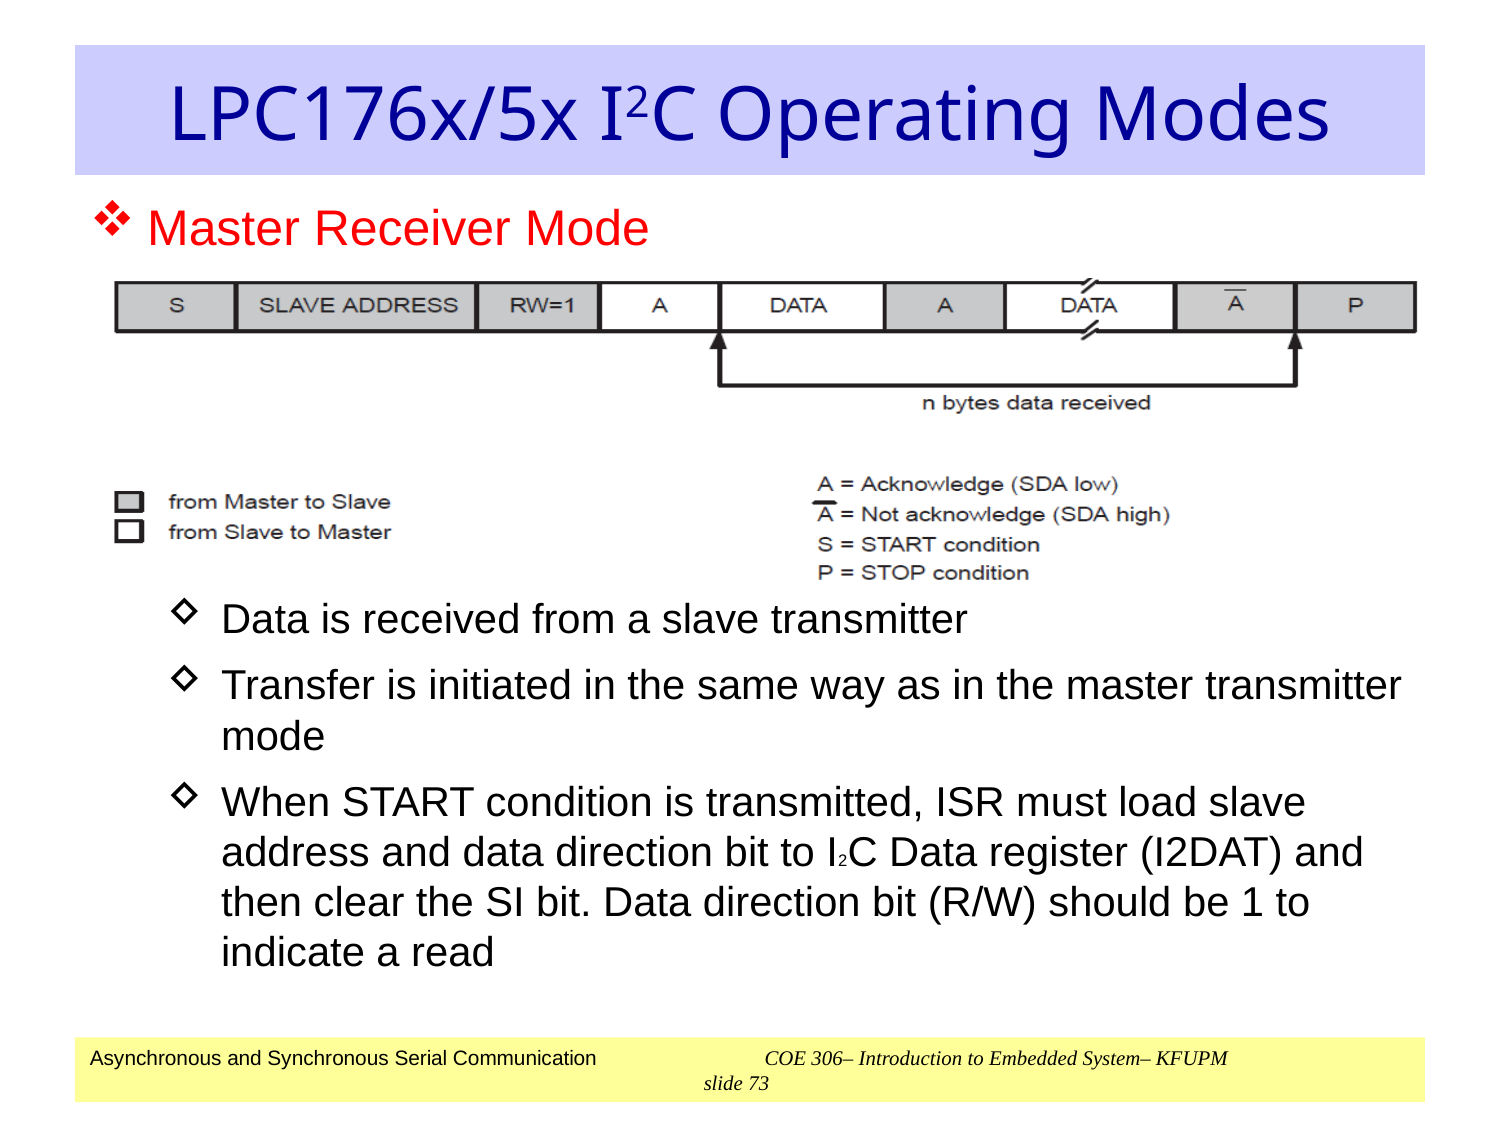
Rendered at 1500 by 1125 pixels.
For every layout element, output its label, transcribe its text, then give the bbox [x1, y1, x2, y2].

title LPC176x/5x I2C Operating Modes [75, 45, 1425, 175]
list Master Receiver Mode Data is received from a slave transmitter Transfer is initiated in the same way as in the master transmitter mode When START condition is transmitted, ISR must load slave address and data direction bit to I2C Data register (I2DAT) and then clear the SI bit. Data direction bit (R/W) should be 1 to indicate a read [75, 187, 1425, 1032]
picture [112, 278, 1421, 585]
